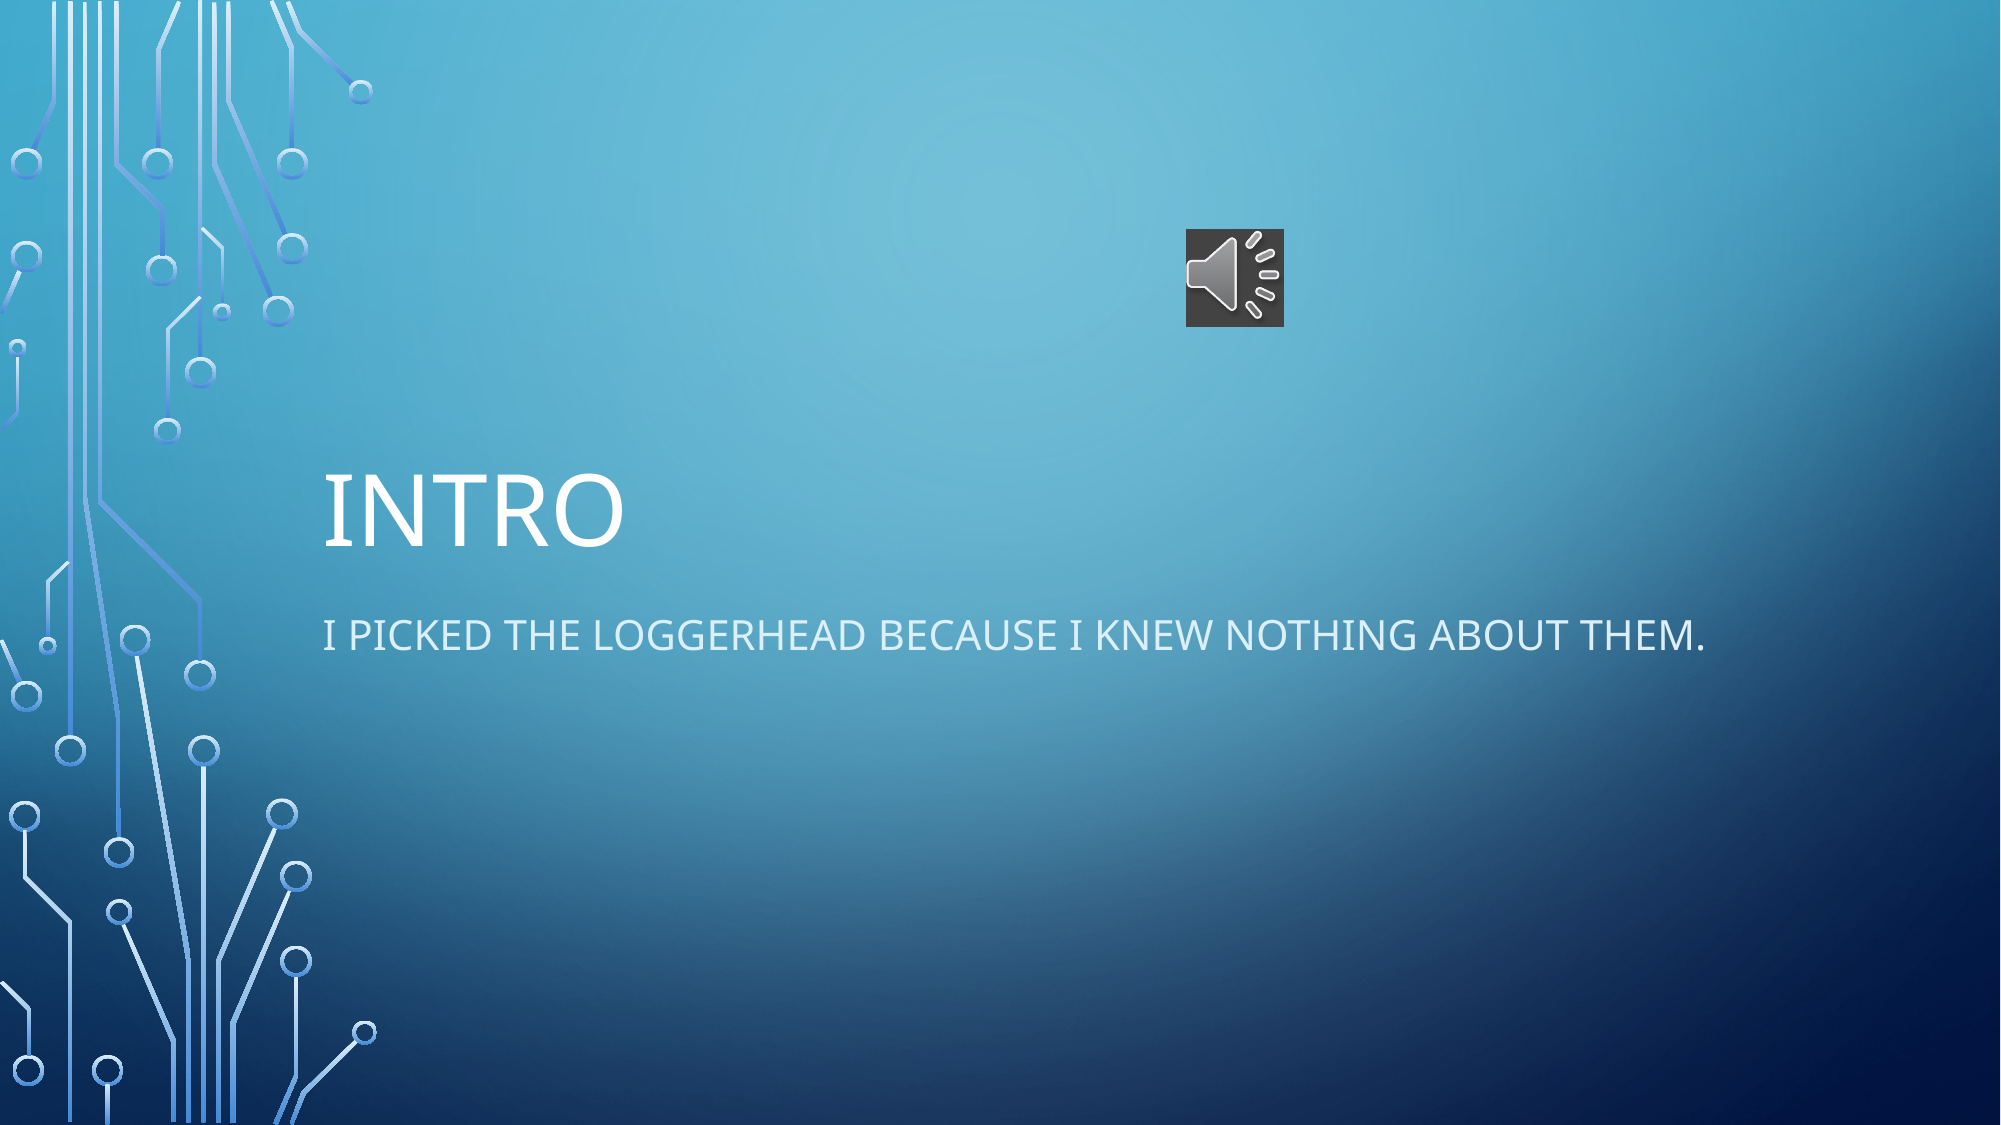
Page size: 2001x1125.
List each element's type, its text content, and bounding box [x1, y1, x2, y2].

subtitle I picked the loggerhead because I knew nothing about them. [307, 590, 1750, 863]
picture [1184, 227, 1286, 329]
title INTro [307, 184, 1750, 576]
